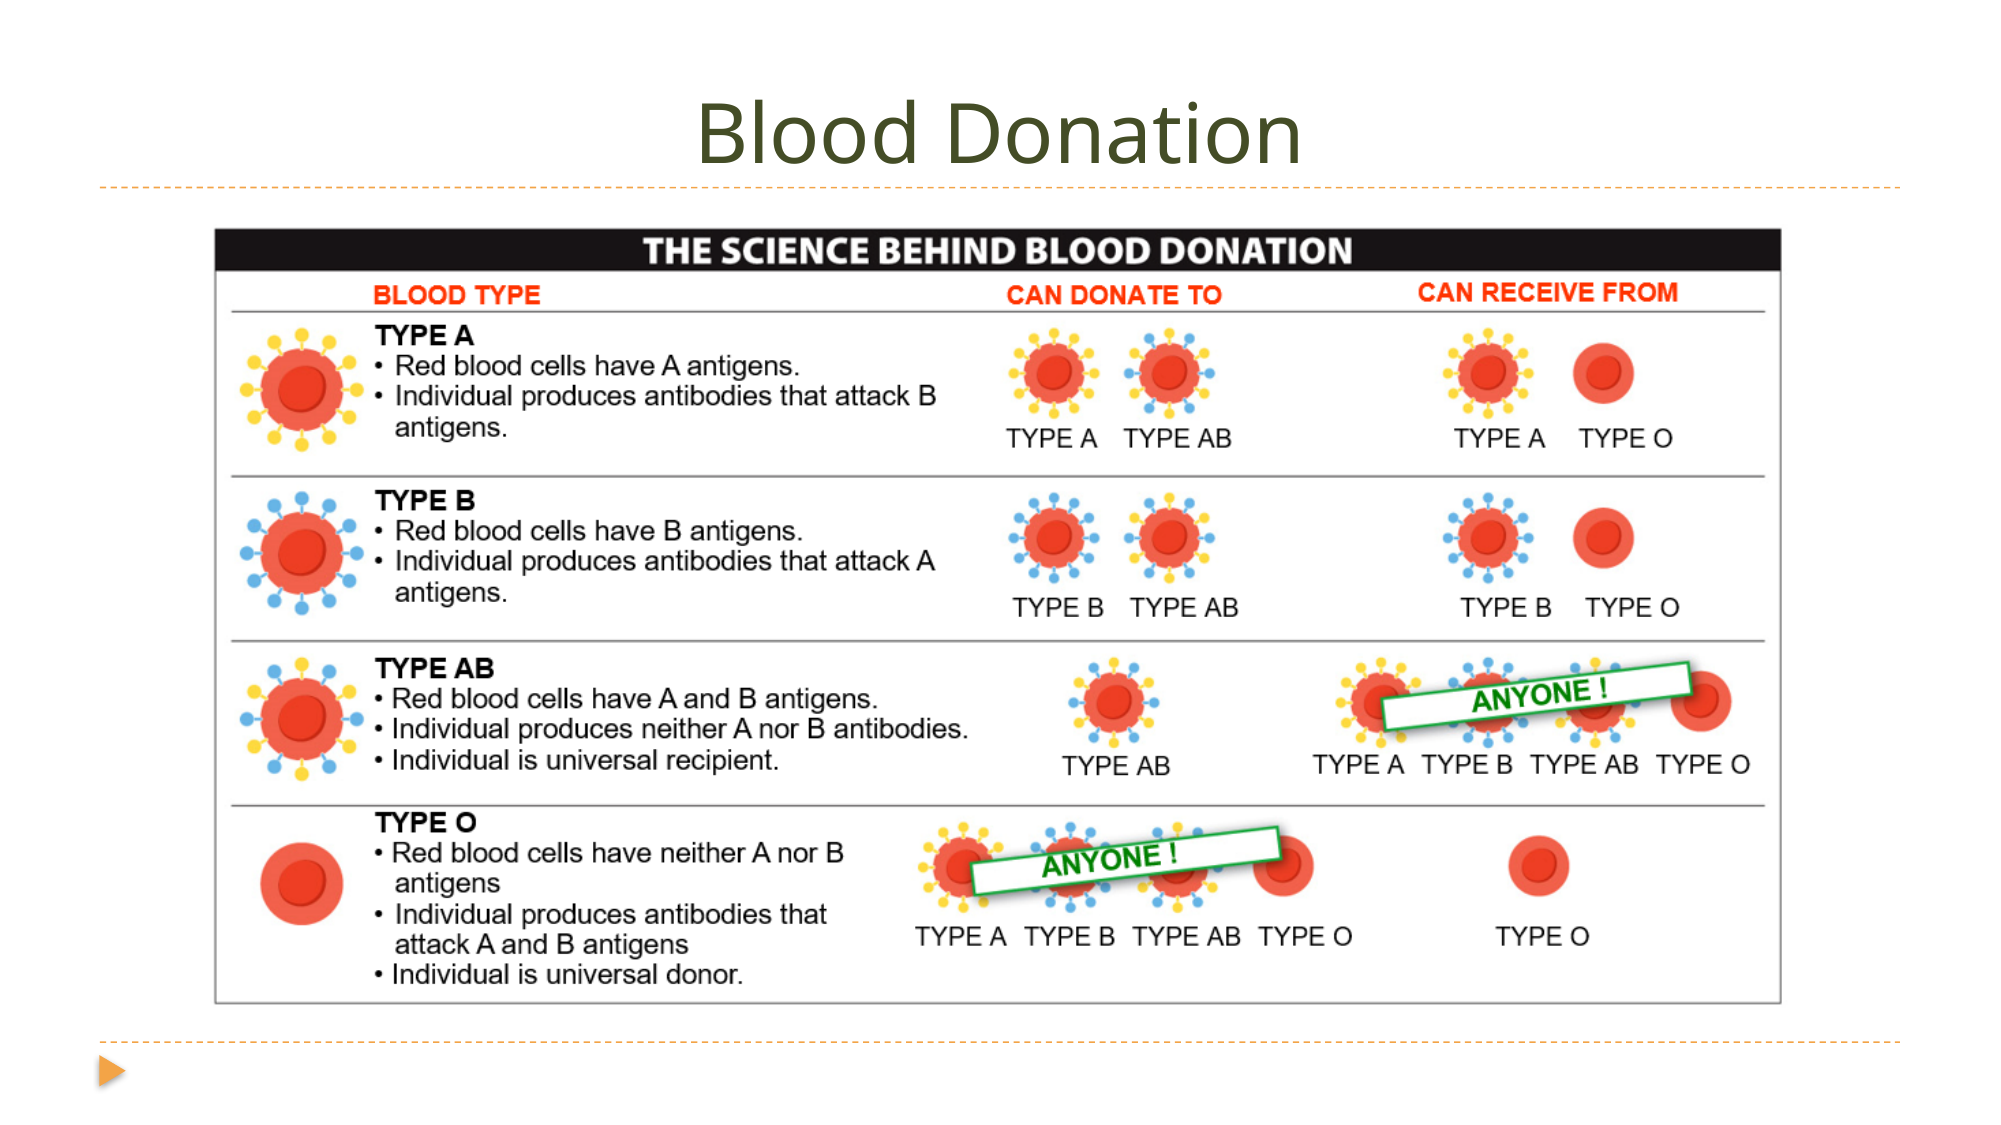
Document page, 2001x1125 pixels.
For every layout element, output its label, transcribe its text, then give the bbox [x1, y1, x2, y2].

title Blood Donation [99, 24, 1900, 188]
picture [210, 224, 1790, 1011]
